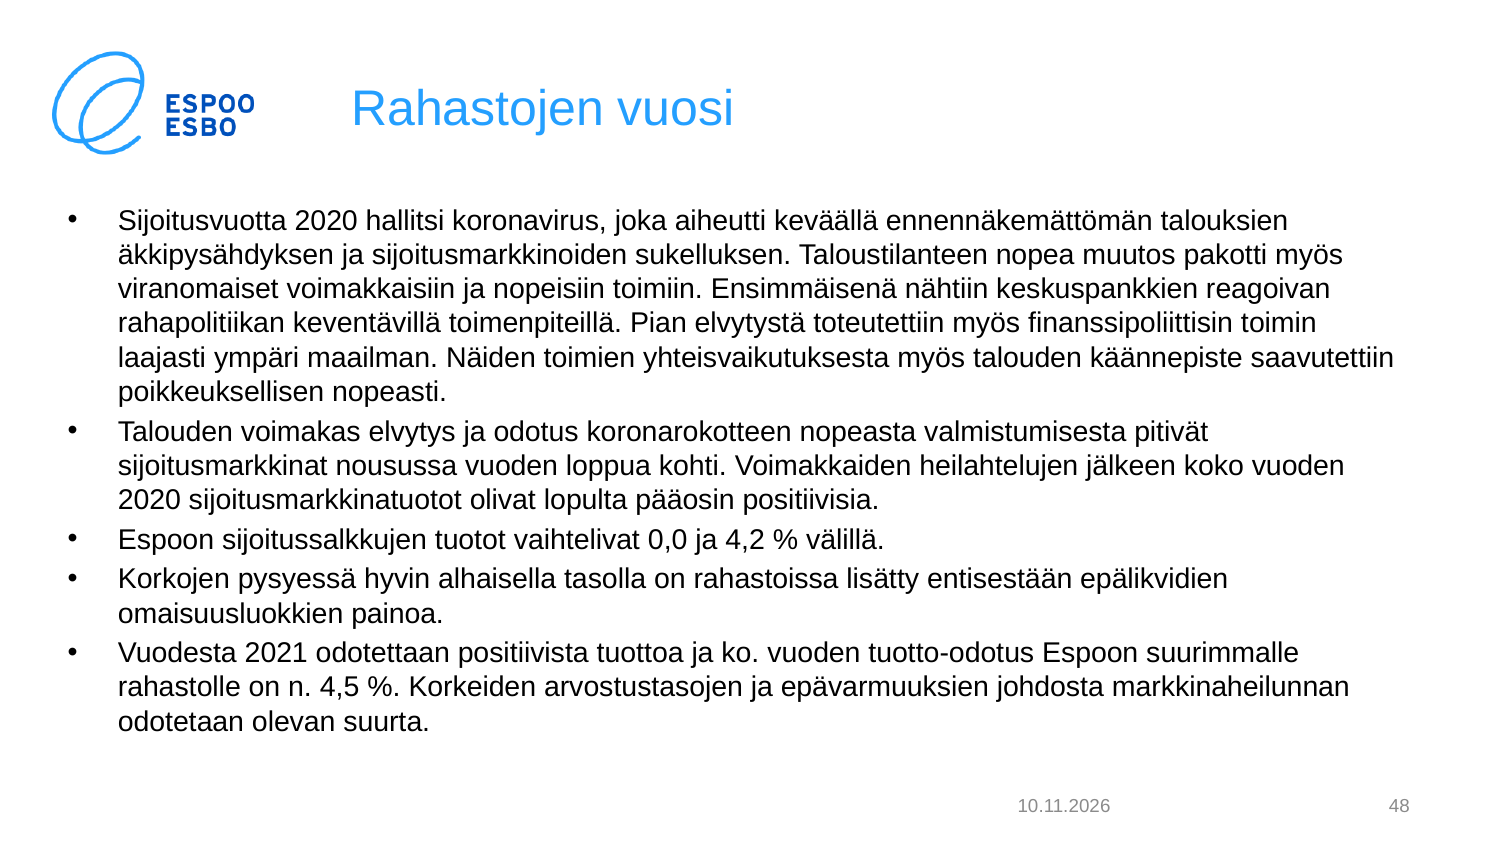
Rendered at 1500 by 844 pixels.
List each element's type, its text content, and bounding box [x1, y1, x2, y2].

list Sijoitusvuotta 2020 hallitsi koronavirus, joka aiheutti keväällä ennennäkemättömän talouksien äkkipysähdyksen ja sijoitusmarkkinoiden sukelluksen. Taloustilanteen nopea muutos pakotti myös viranomaiset voimakkaisiin ja nopeisiin toimiin. Ensimmäisenä nähtiin keskuspankkien reagoivan rahapolitiikan keventävillä toimenpiteillä. Pian elvytystä toteutettiin myös finanssipoliittisin toimin laajasti ympäri maailman. Näiden toimien yhteisvaikutuksesta myös talouden käännepiste saavutettiin poikkeuksellisen nopeasti. Talouden voimakas elvytys ja odotus koronarokotteen nopeasta valmistumisesta pitivät sijoitusmarkkinat nousussa vuoden loppua kohti. Voimakkaiden heilahtelujen jälkeen koko vuoden 2020 sijoitusmarkkinatuotot olivat lopulta pääosin positiivisia. Espoon sijoitussalkkujen tuotot vaihtelivat 0,0 ja 4,2 % välillä. Korkojen pysyessä hyvin alhaisella tasolla on rahastoissa lisätty entisestään epälikvidien omaisuusluokkien painoa. Vuodesta 2021 odotettaan positiivista tuottoa ja ko. vuoden tuotto-odotus Espoon suurimmalle rahastolle on n. 4,5 %. Korkeiden arvostustasojen ja epävarmuuksien johdosta markkinaheilunnan odotetaan olevan suurta. [56, 196, 1426, 746]
slide_number 48 [1257, 782, 1425, 827]
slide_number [1002, 782, 1211, 827]
title Rahastojen vuosi [336, 67, 1426, 196]
picture [29, 29, 276, 177]
